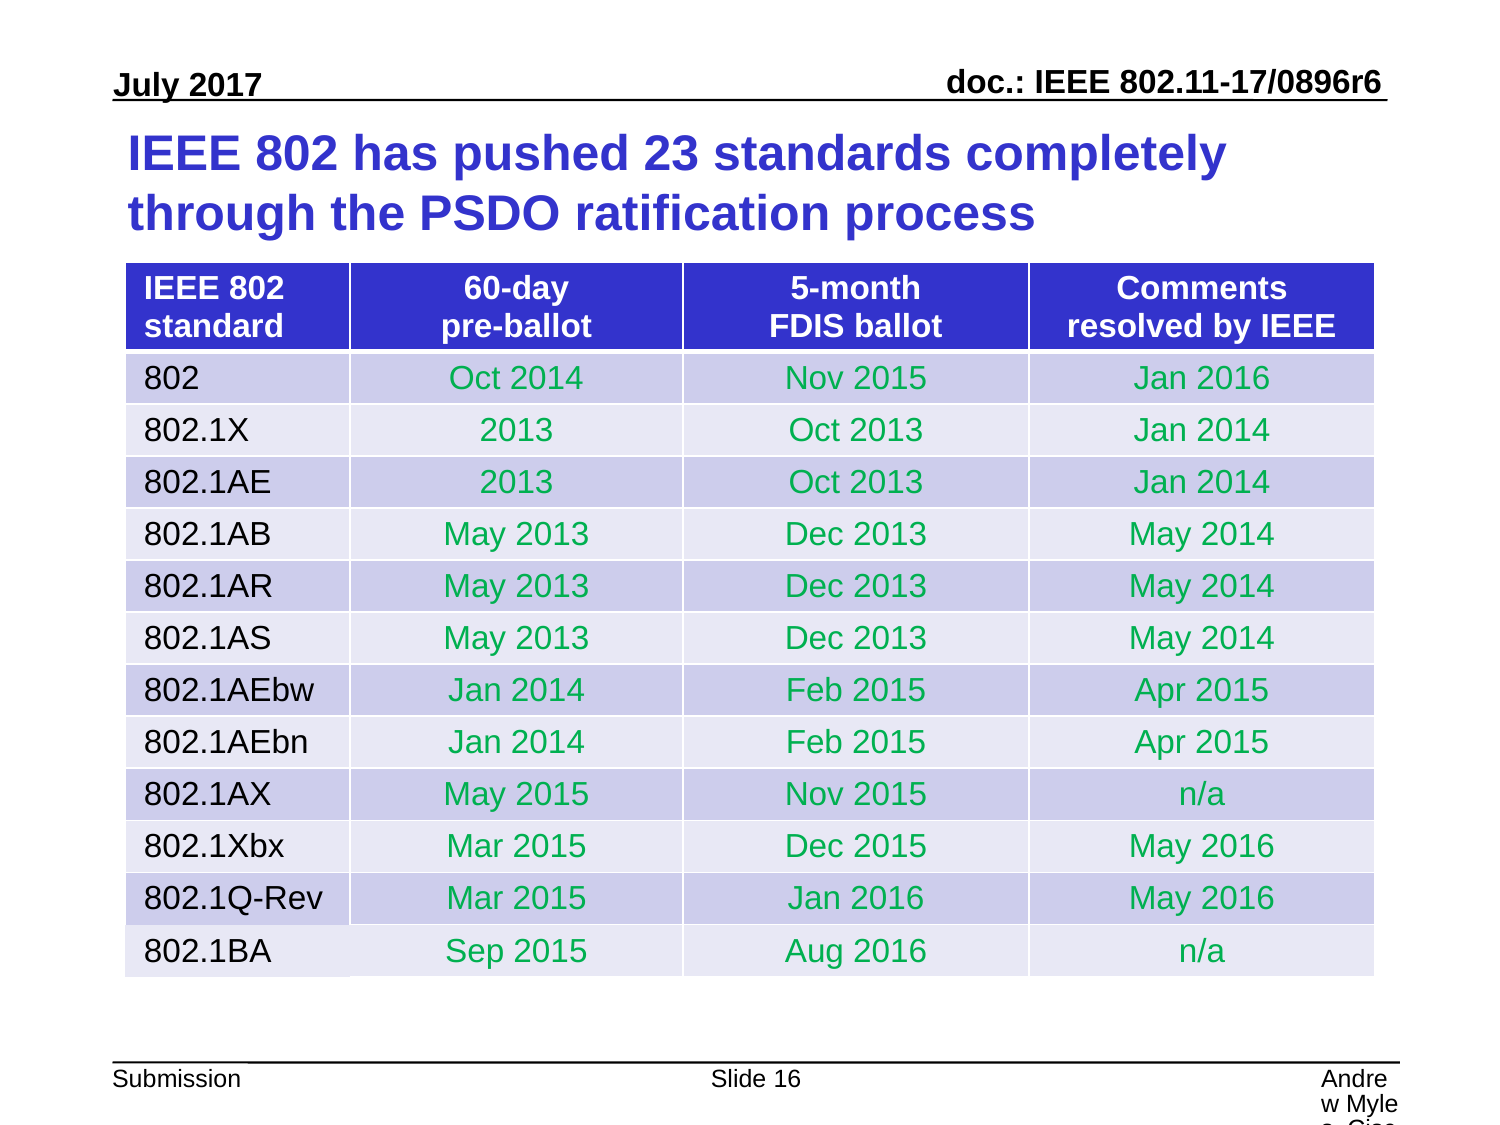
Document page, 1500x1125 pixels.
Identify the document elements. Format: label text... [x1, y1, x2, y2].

table_cell Jan 2014 [1030, 457, 1374, 507]
table_cell May 2014 [1030, 561, 1374, 611]
table_cell Jan 2014 [1030, 405, 1374, 455]
table_cell 802.1AB [126, 509, 349, 559]
table_cell 802.1AEbn [126, 717, 349, 767]
table_cell Dec 2013 [684, 509, 1028, 559]
table_header 60-day pre-ballot [351, 263, 682, 349]
footer Andrew Myles, Cisco [1320, 1061, 1402, 1093]
table_cell May 2015 [351, 769, 682, 820]
table_cell Sep 2015 [350, 925, 682, 976]
table_cell Feb 2015 [684, 717, 1028, 767]
table_cell 2013 [351, 405, 682, 455]
table_cell May 2016 [1030, 873, 1374, 924]
table_cell n/a [1030, 769, 1374, 820]
table_cell May 2013 [351, 613, 682, 663]
table_cell Oct 2013 [684, 457, 1028, 507]
table_cell n/a [1030, 925, 1374, 976]
table_cell 802 [126, 354, 349, 403]
table_cell 802.1AS [126, 613, 349, 663]
table_cell Dec 2015 [684, 821, 1028, 872]
table_cell Oct 2013 [684, 405, 1028, 455]
table_cell 2013 [351, 457, 682, 507]
table_header Comments resolved by IEEE [1030, 263, 1374, 349]
slide_number Slide 16 [709, 1061, 803, 1093]
table_cell Nov 2015 [684, 769, 1028, 820]
table_cell Dec 2013 [684, 561, 1028, 611]
table_cell Apr 2015 [1030, 717, 1374, 767]
title IEEE 802 has pushed 23 standards completely through the PSDO ratification process [112, 112, 1388, 288]
table_cell Jan 2014 [351, 665, 682, 715]
table_cell Mar 2015 [351, 821, 682, 872]
table_cell Dec 2013 [684, 613, 1028, 663]
table_cell May 2013 [351, 561, 682, 611]
table_cell Feb 2015 [684, 665, 1028, 715]
table_cell Aug 2016 [684, 925, 1028, 976]
table_cell Mar 2015 [351, 873, 682, 924]
table_cell 802.1AE [126, 457, 349, 507]
table_cell 802.1AEbw [126, 665, 349, 715]
table_cell 802.1AX [126, 769, 349, 820]
table_cell 802.1AR [126, 561, 349, 611]
table_cell 802.1Xbx [126, 821, 349, 872]
table_cell Jan 2016 [684, 873, 1028, 924]
table_cell Jan 2016 [1030, 354, 1374, 403]
table_cell 802.1Q-Rev [126, 873, 349, 925]
table_cell May 2014 [1030, 509, 1374, 559]
table_cell Nov 2015 [684, 354, 1028, 403]
table_cell Jan 2014 [351, 717, 682, 767]
table_cell May 2014 [1030, 613, 1374, 663]
table_cell Oct 2014 [351, 354, 682, 403]
table_cell May 2013 [351, 509, 682, 559]
table_header 5-month FDIS ballot [684, 263, 1028, 349]
table_header IEEE 802 standard [126, 263, 349, 349]
table_cell Apr 2015 [1030, 665, 1374, 715]
table_cell May 2016 [1030, 821, 1374, 872]
table_cell 802.1BA [125, 925, 350, 977]
table_cell 802.1X [126, 405, 349, 455]
